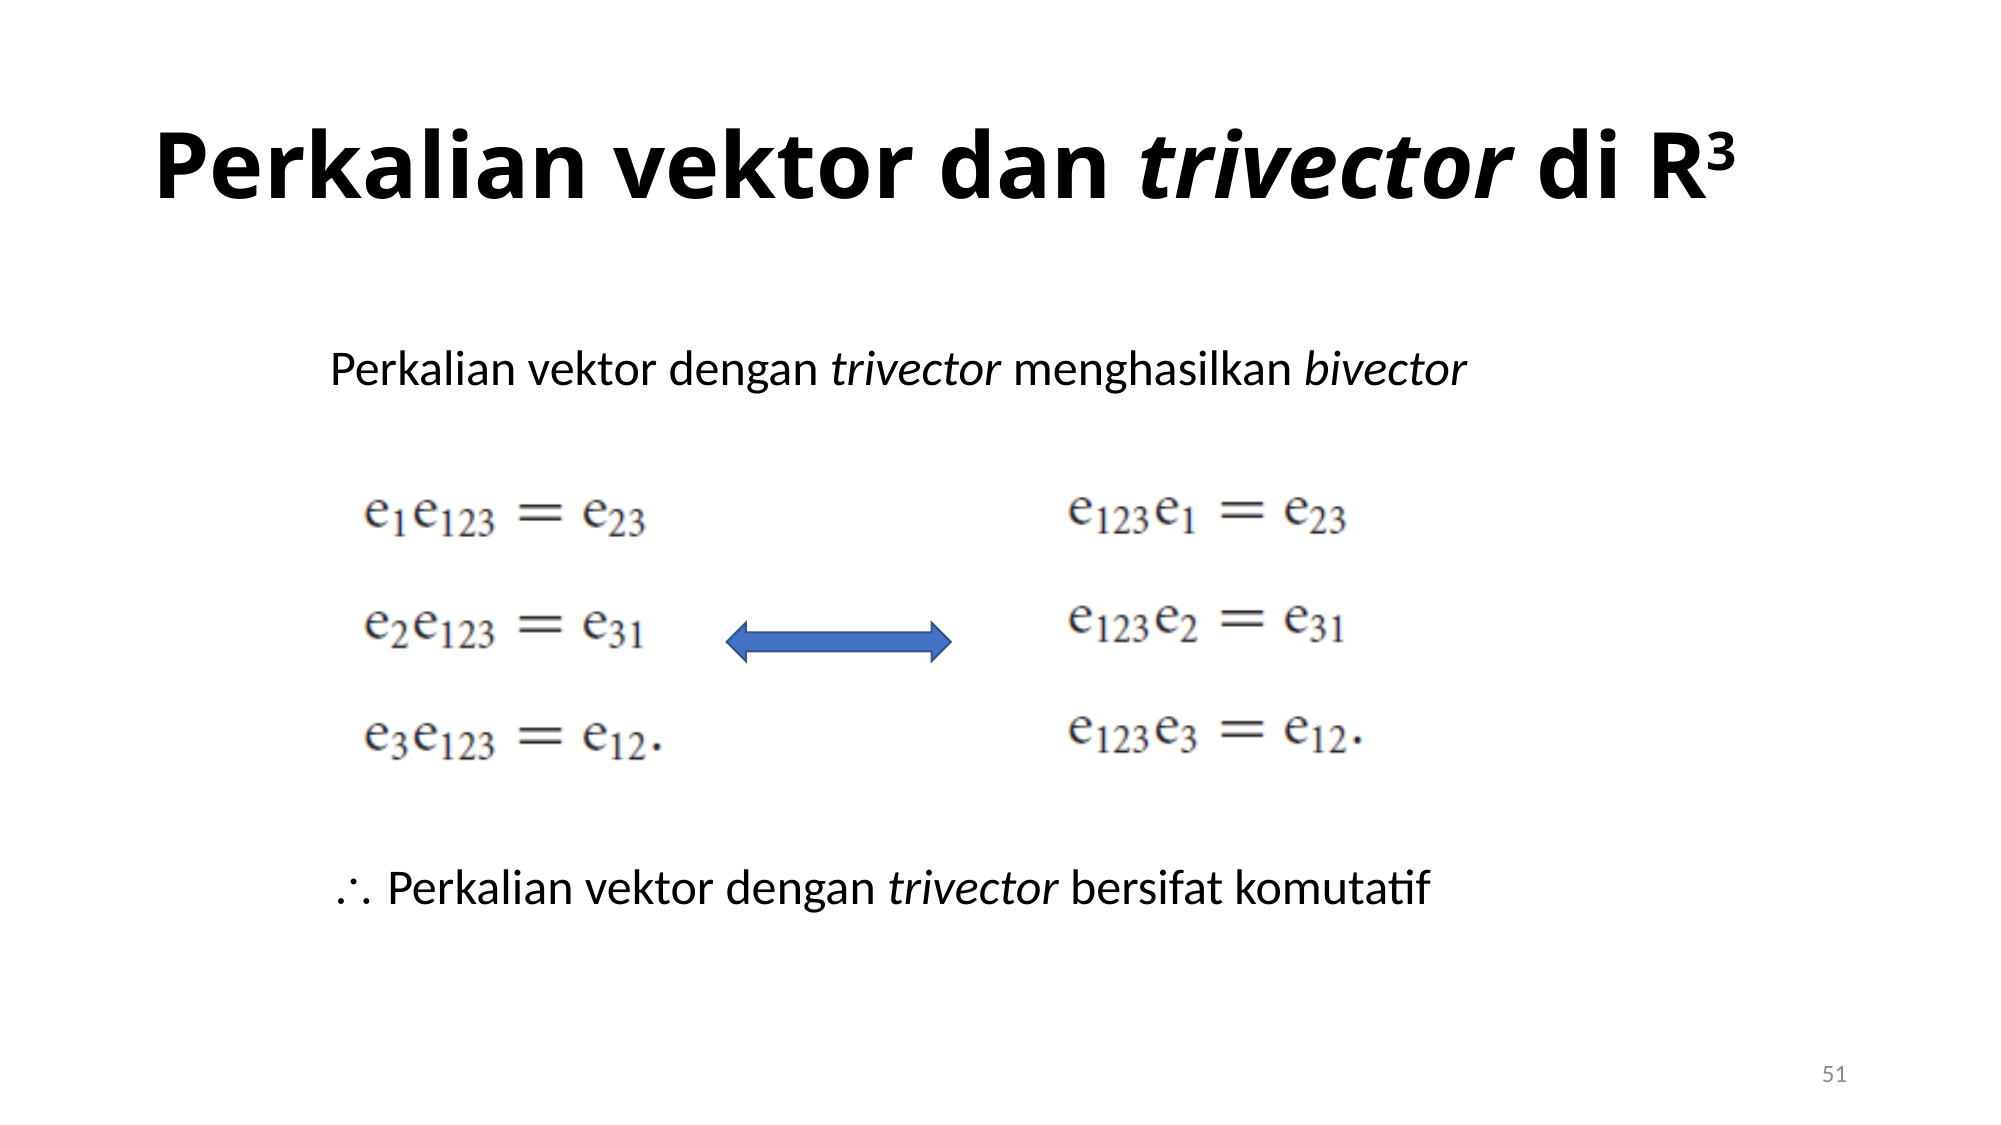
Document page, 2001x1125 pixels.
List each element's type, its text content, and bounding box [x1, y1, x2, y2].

text_box  Perkalian vektor dengan trivector bersifat komutatif [318, 847, 1446, 922]
title Perkalian vektor dan trivector di R3 [137, 59, 1863, 278]
picture [1049, 471, 1399, 792]
text_box Perkalian vektor dengan trivector menghasilkan bivector [281, 327, 1483, 403]
slide_number 51 [1412, 1042, 1863, 1103]
text_box [725, 620, 953, 664]
picture [329, 471, 691, 797]
